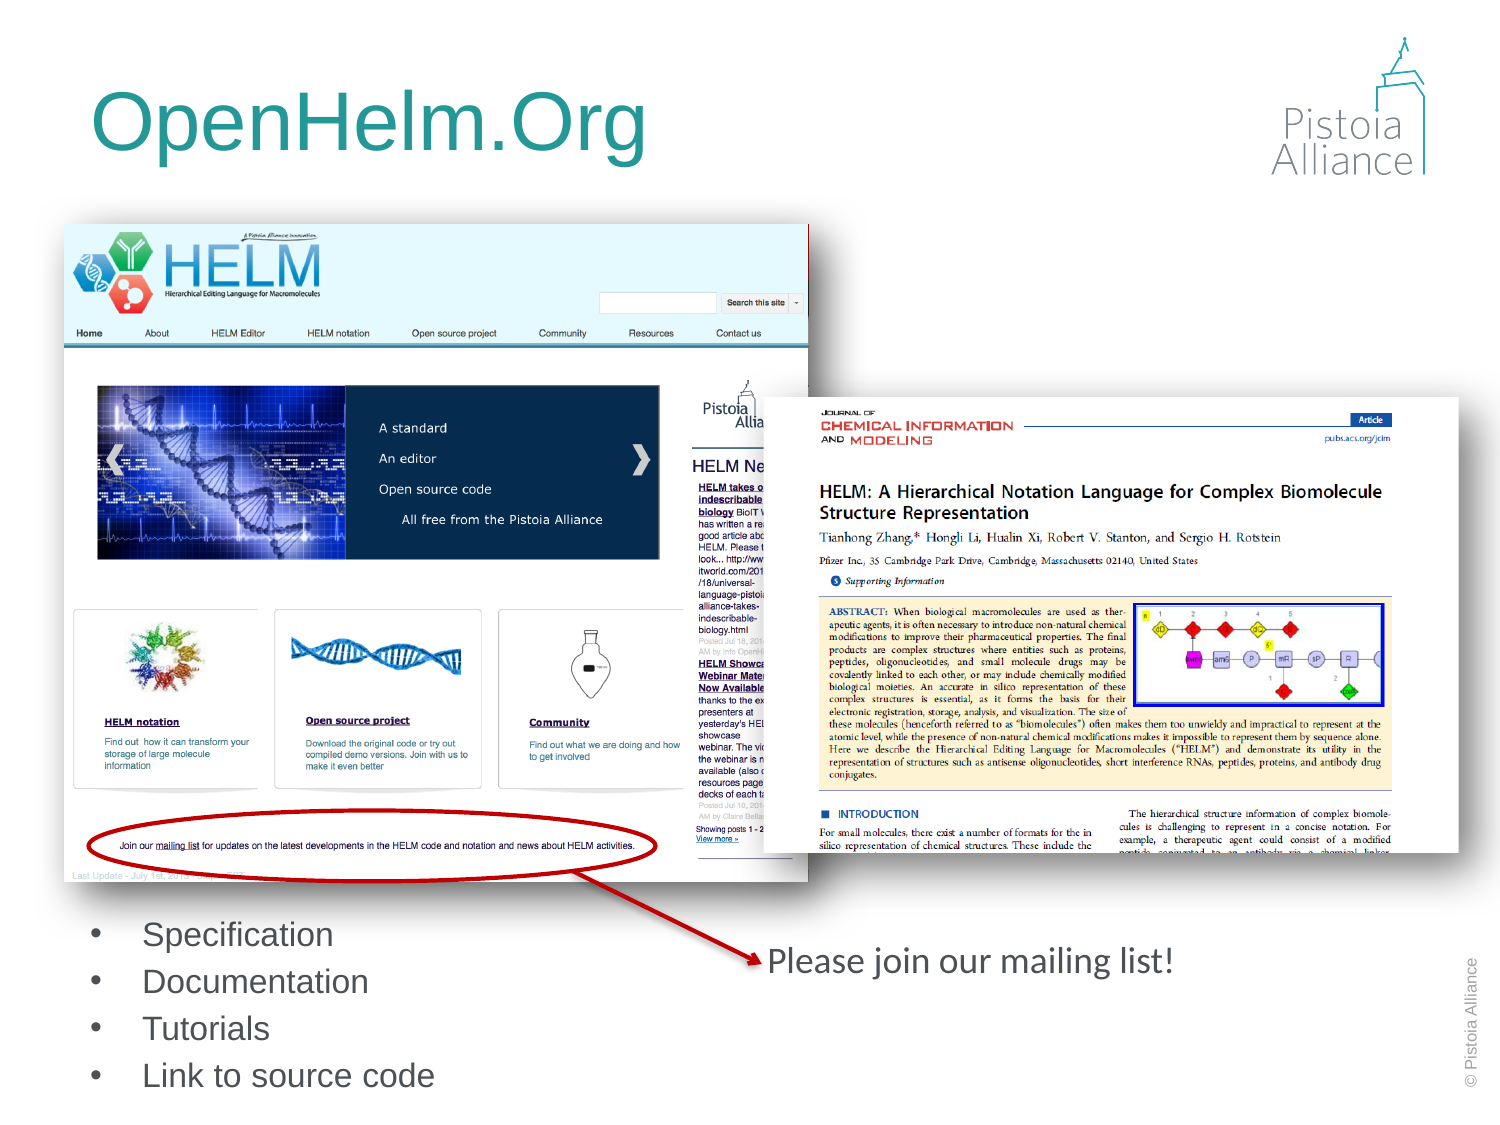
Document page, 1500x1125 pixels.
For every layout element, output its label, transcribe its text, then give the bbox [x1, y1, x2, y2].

text_box Please join our mailing list! [752, 928, 1191, 989]
picture [1271, 37, 1425, 175]
title OpenHelm.Org [75, 58, 1235, 175]
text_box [572, 870, 762, 965]
picture [64, 224, 1459, 882]
list Specification Documentation Tutorials Link to source code [75, 923, 691, 1105]
